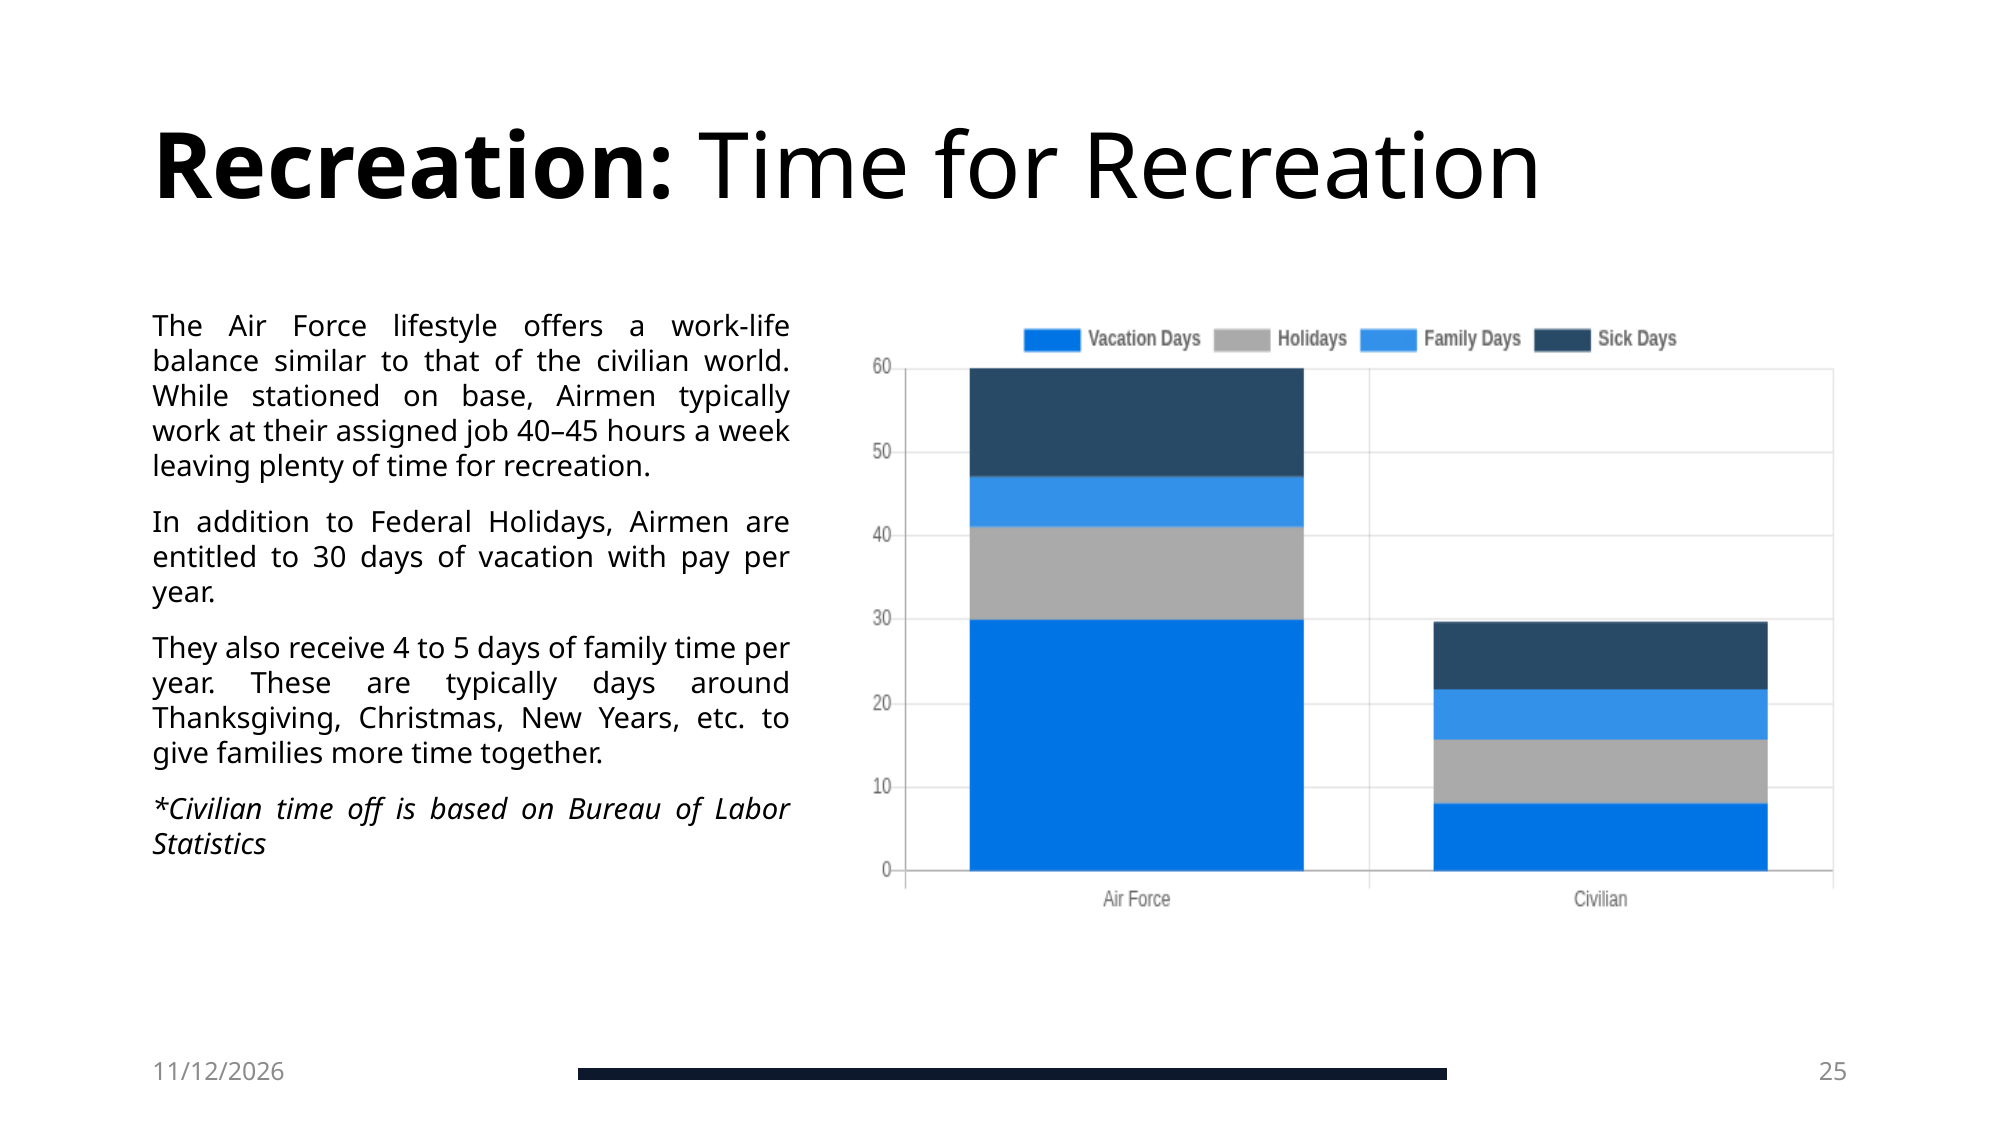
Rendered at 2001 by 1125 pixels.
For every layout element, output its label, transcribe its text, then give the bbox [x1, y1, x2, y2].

list The Air Force lifestyle offers a work-life balance similar to that of the civilian world. While stationed on base, Airmen typically work at their assigned job 40–45 hours a week leaving plenty of time for recreation. In addition to Federal Holidays, Airmen are entitled to 30 days of vacation with pay per year. They also receive 4 to 5 days of family time per year. These are typically days around Thanksgiving, Christmas, New Years, etc. to give families more time together. *Civilian time off is based on Bureau of Labor Statistics [137, 299, 806, 1014]
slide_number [137, 1042, 588, 1103]
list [865, 313, 1837, 925]
slide_number 25 [1412, 1042, 1863, 1103]
title Recreation: Time for Recreation [137, 59, 1863, 278]
